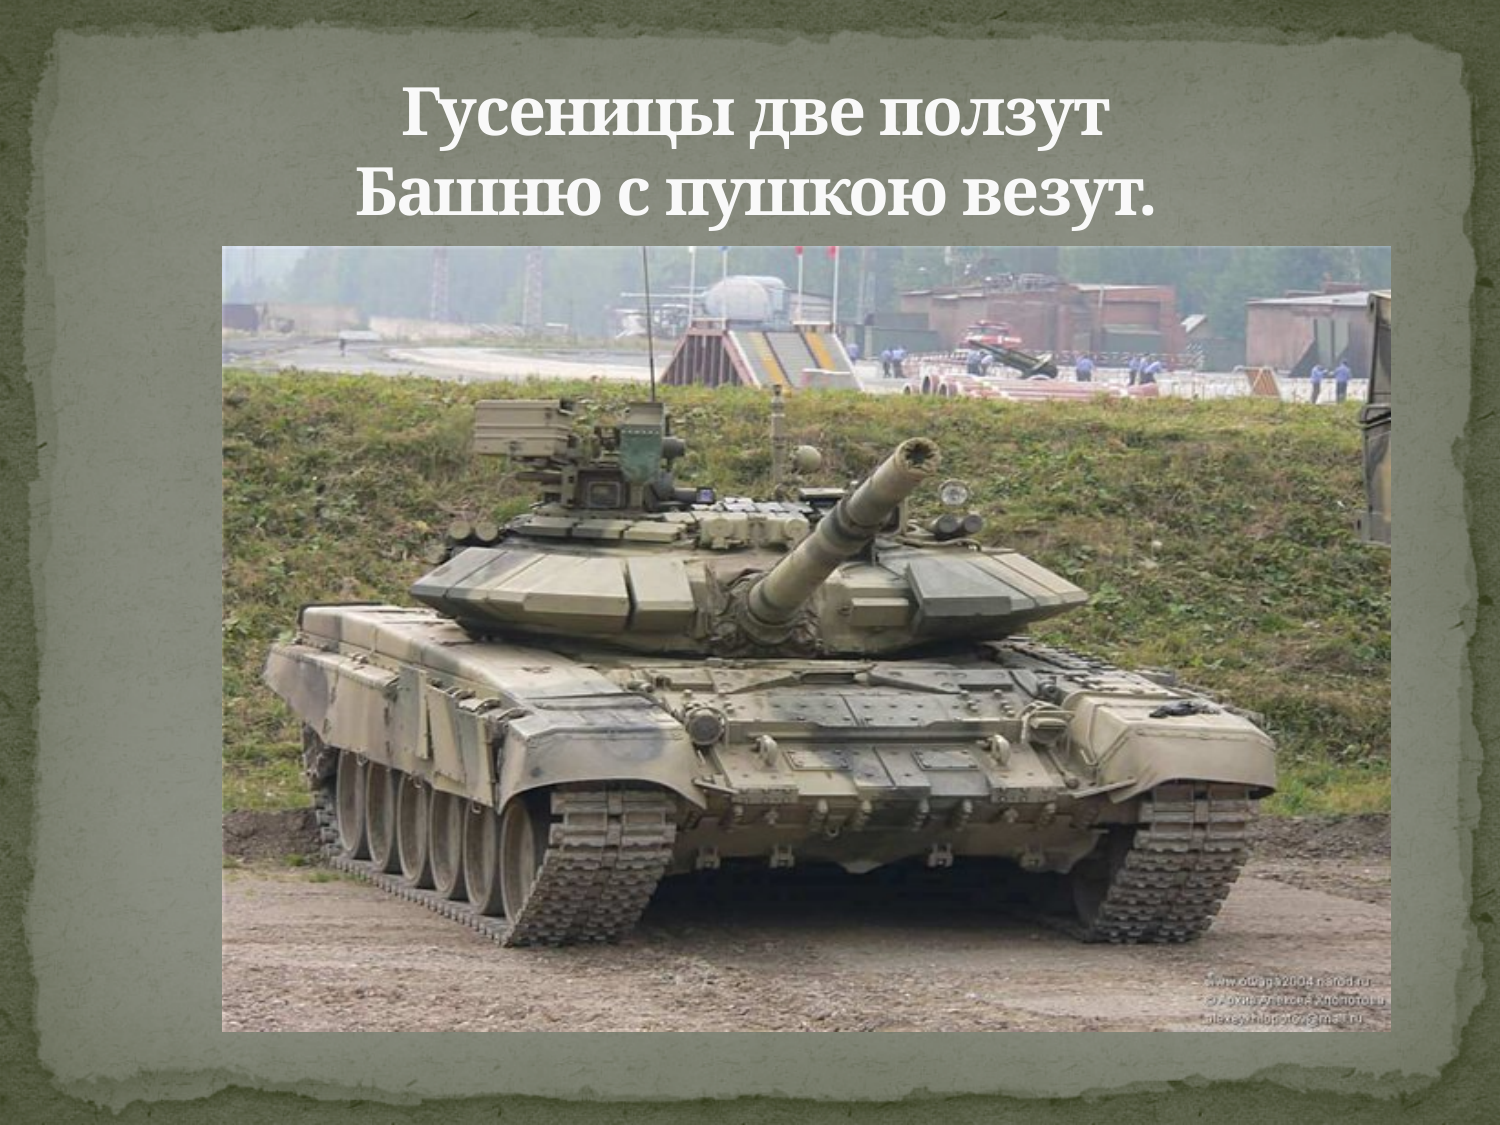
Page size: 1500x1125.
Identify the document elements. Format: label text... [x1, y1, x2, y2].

picture [222, 246, 1391, 1032]
title Гусеницы две ползут Башню с пушкою везут. [74, 128, 1438, 317]
